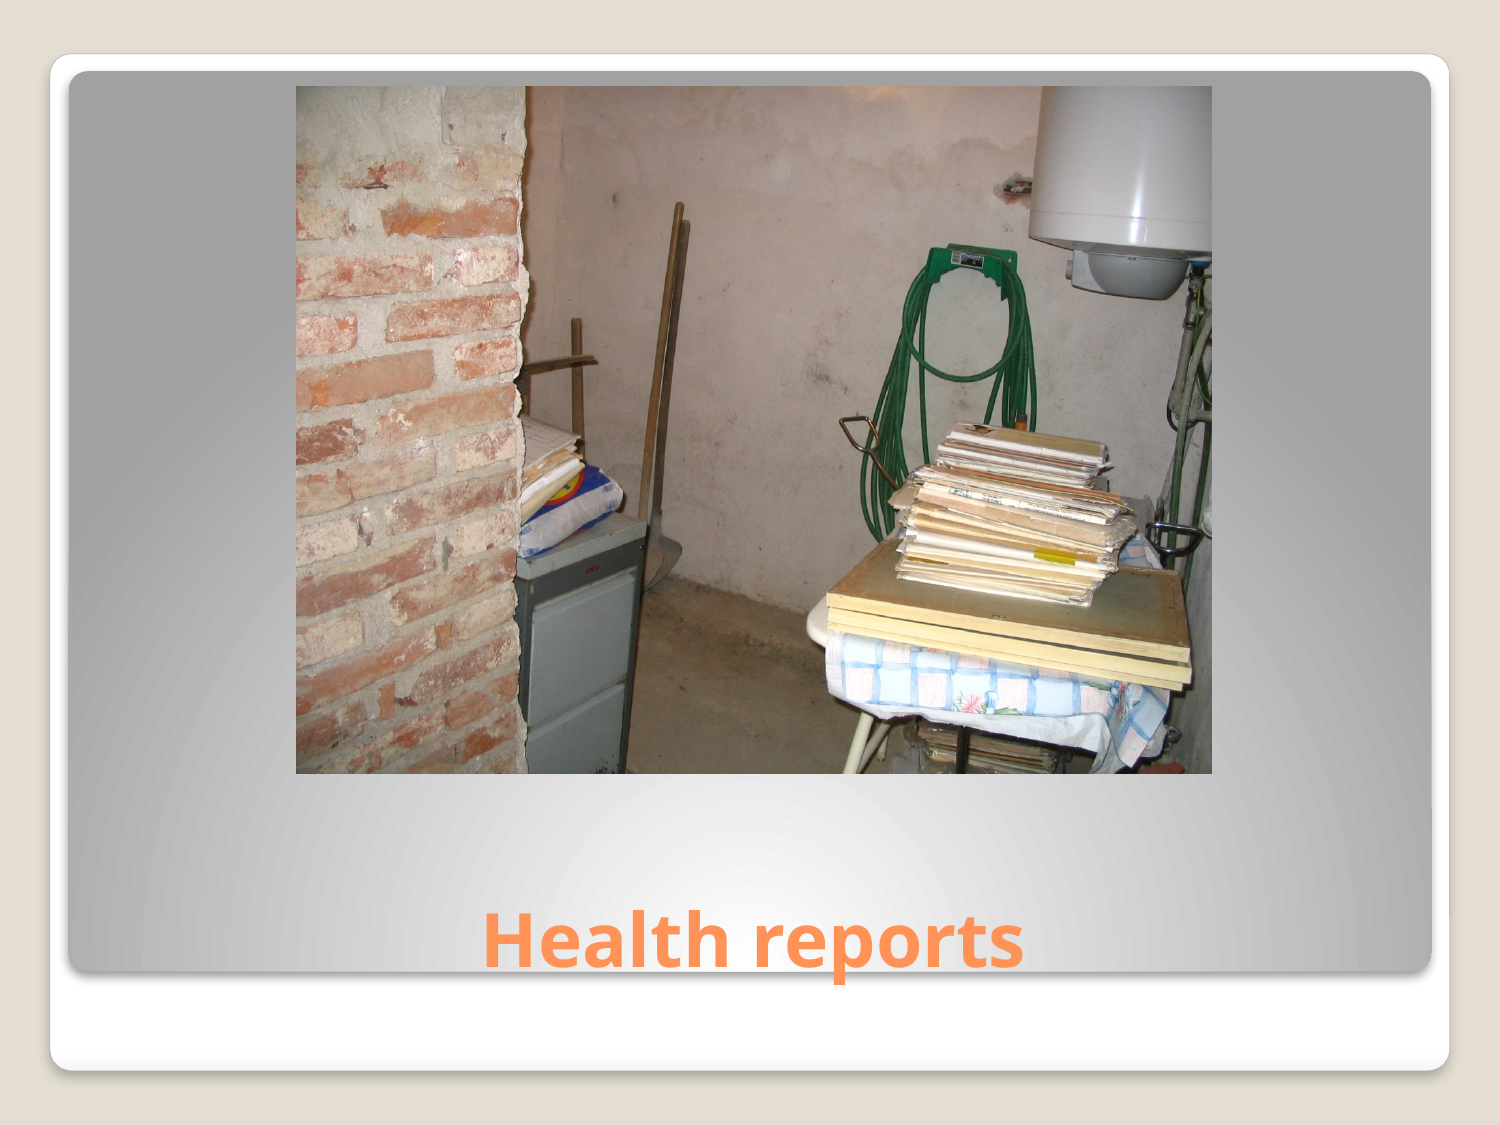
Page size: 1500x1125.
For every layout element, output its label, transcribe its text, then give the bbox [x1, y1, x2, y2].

title Health reports [82, 817, 1425, 991]
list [295, 86, 1212, 775]
